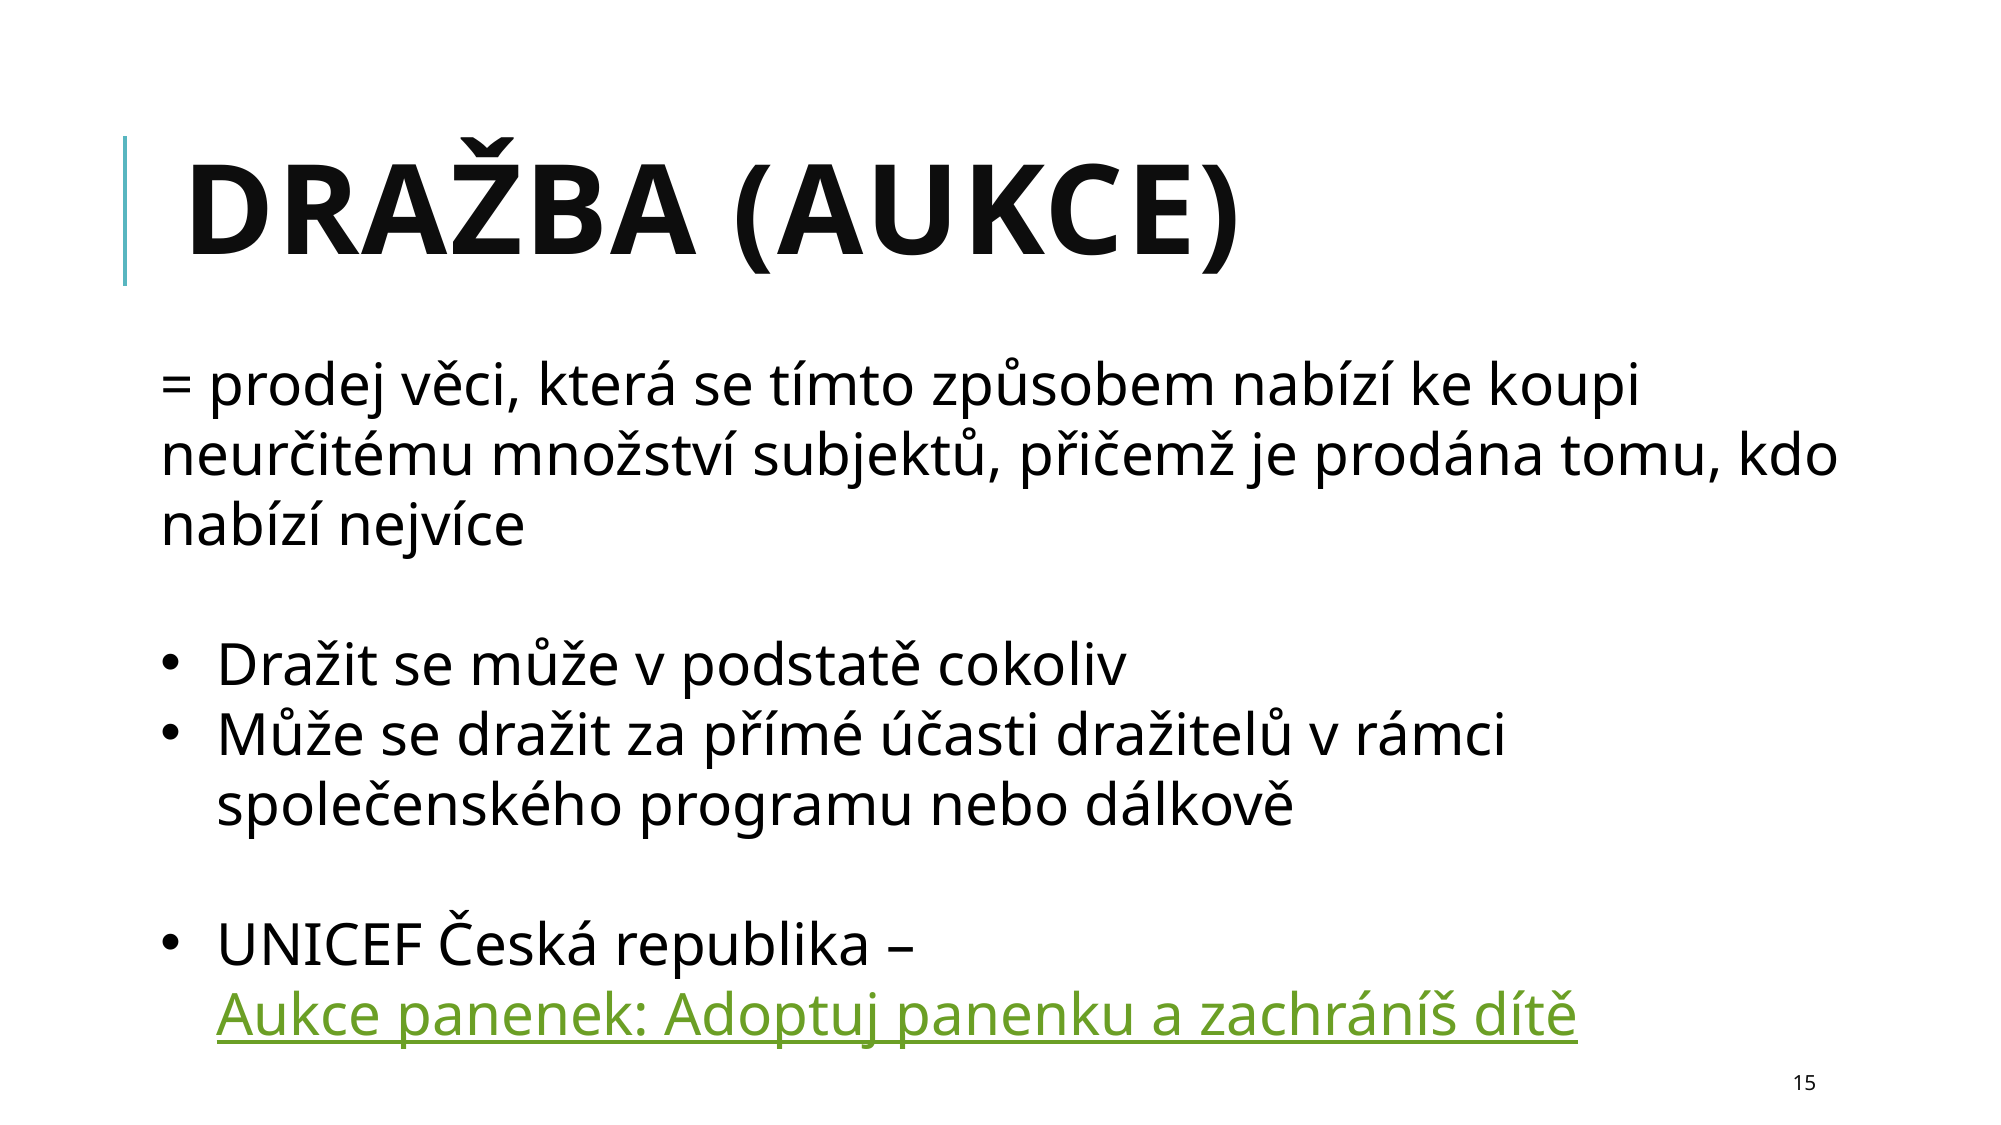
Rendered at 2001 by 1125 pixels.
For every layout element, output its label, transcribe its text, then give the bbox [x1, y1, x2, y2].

title DRAŽBA (aukce) [168, 96, 1763, 339]
slide_number 15 [1777, 1061, 1938, 1107]
text_box = prodej věci, která se tímto způsobem nabízí ke koupi neurčitému množství subjektů, přičemž je prodána tomu, kdo nabízí nejvíce Dražit se může v podstatě cokoliv Může se dražit za přímé účasti dražitelů v rámci společenského programu nebo dálkově UNICEF Česká republika – Aukce panenek: Adoptuj panenku a zachráníš dítě [145, 339, 1938, 1125]
